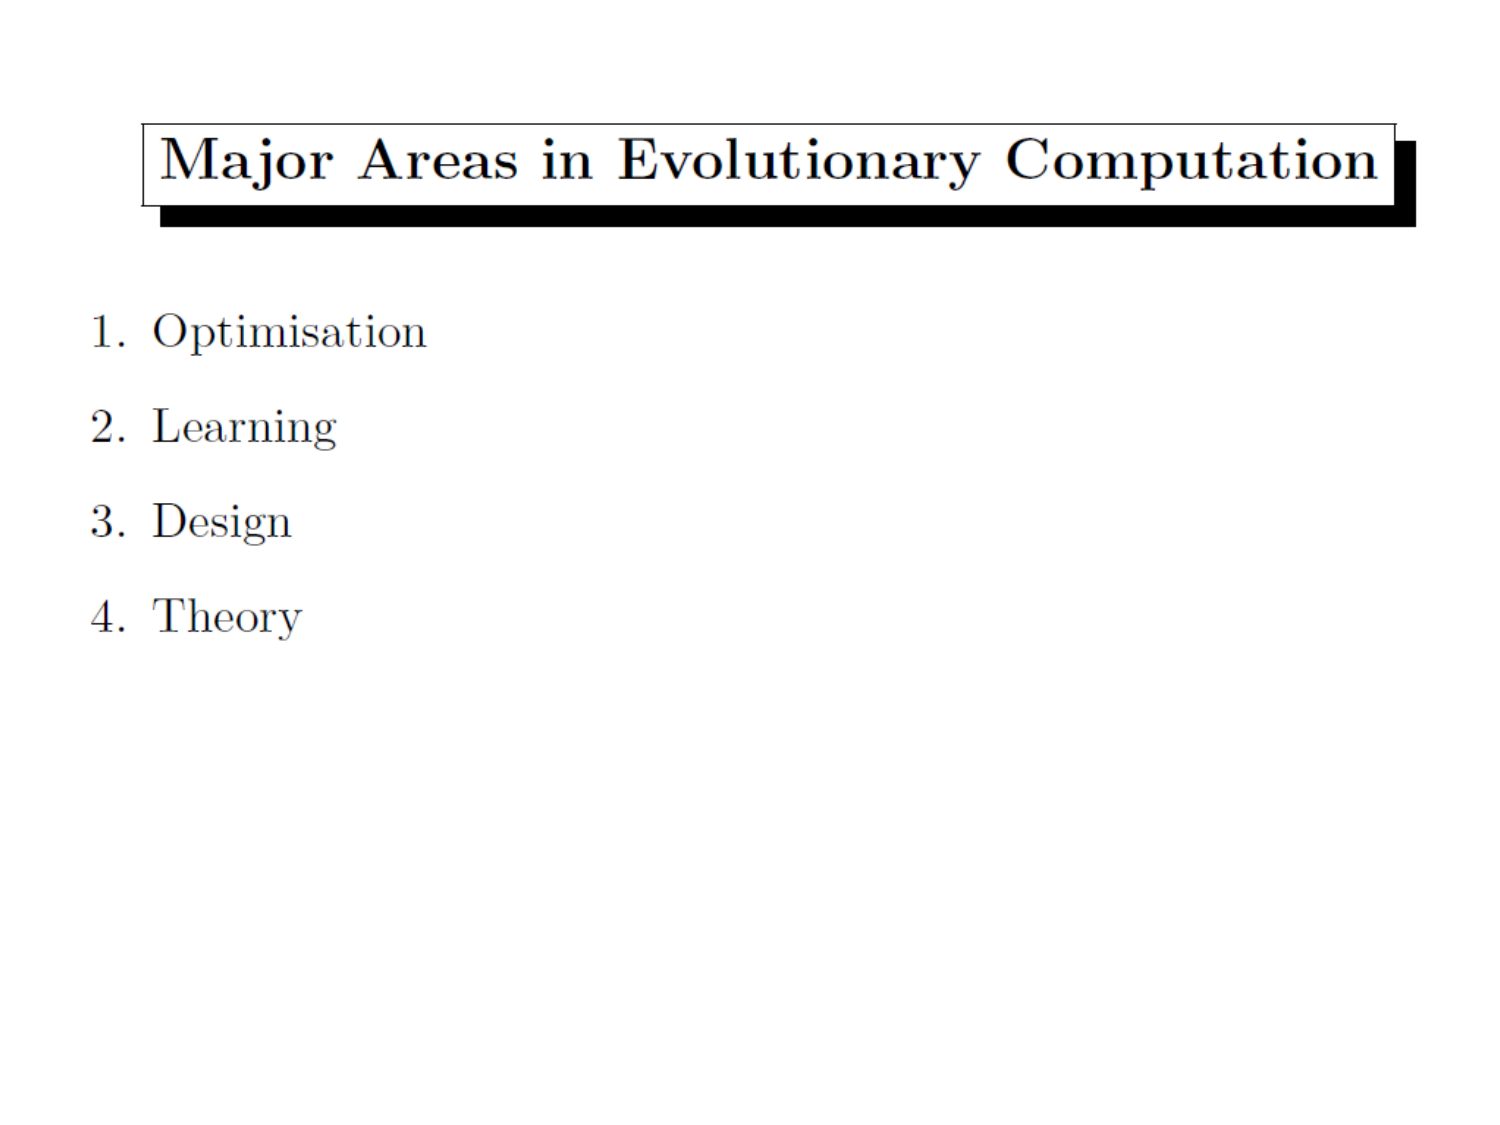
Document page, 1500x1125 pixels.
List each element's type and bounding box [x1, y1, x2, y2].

picture [65, 106, 1473, 672]
